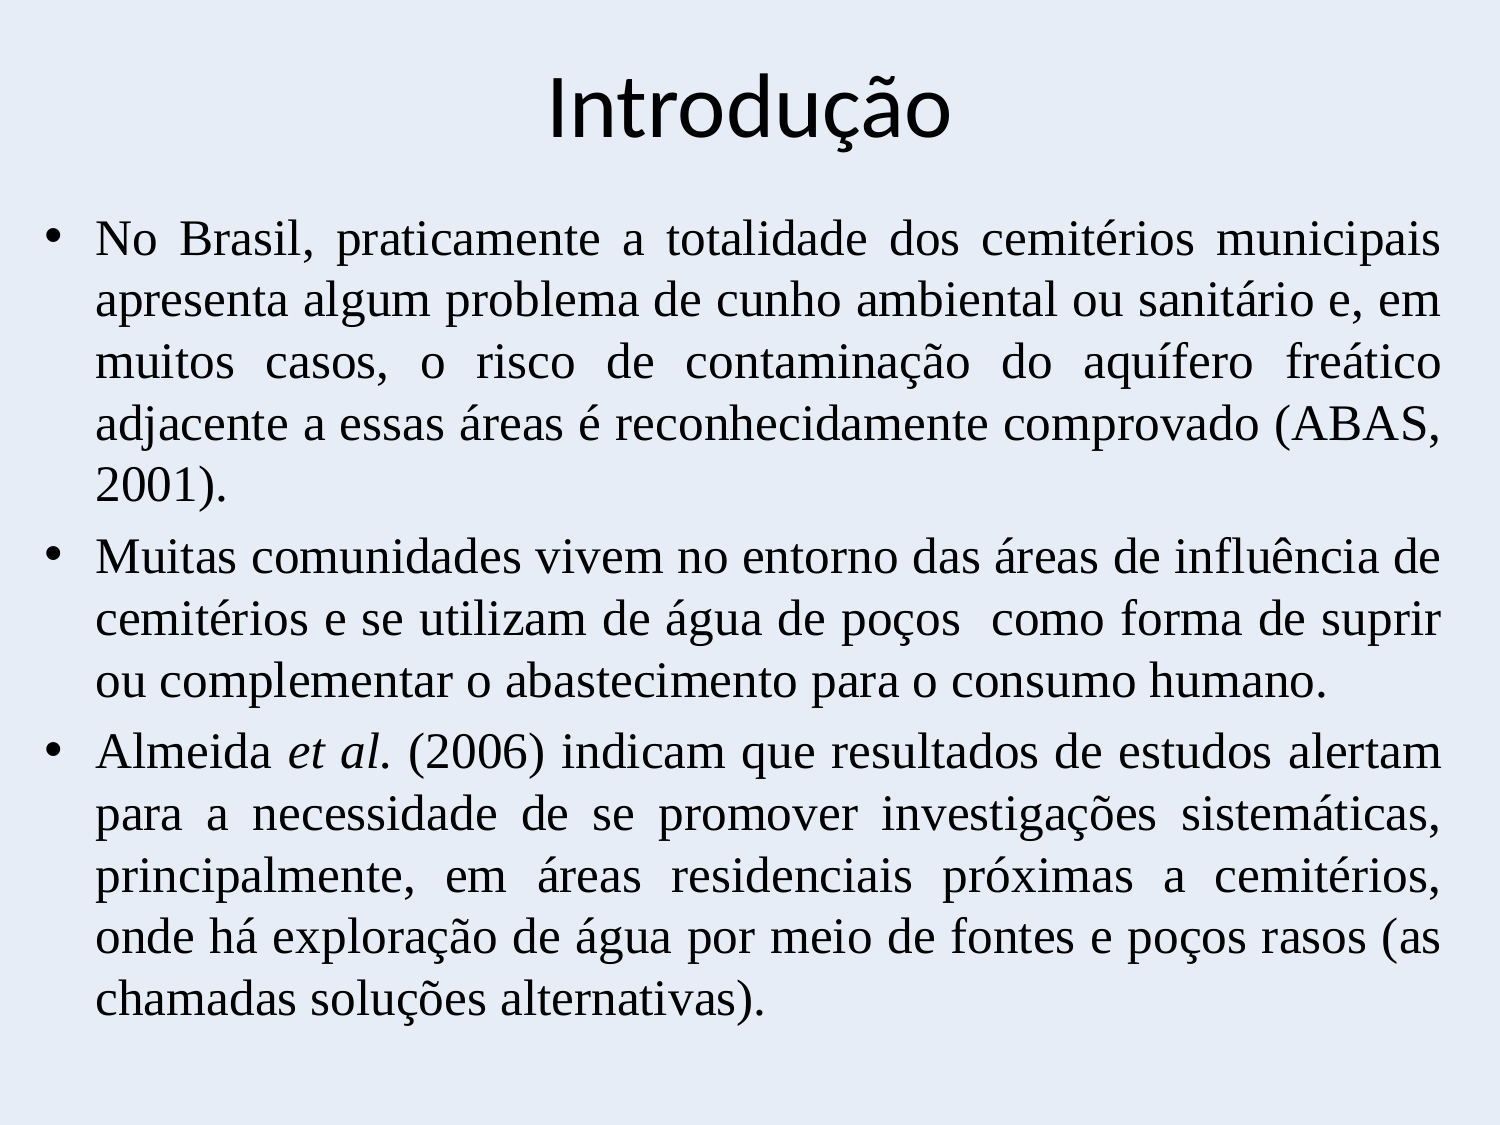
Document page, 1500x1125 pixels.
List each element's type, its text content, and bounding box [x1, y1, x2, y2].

title Introdução [75, 7, 1425, 195]
list No Brasil, praticamente a totalidade dos cemitérios municipais apresenta algum problema de cunho ambiental ou sanitário e, em muitos casos, o risco de contaminação do aquífero freático adjacente a essas áreas é reconhecidamente comprovado (ABAS, 2001). Muitas comunidades vivem no entorno das áreas de influência de cemitérios e se utilizam de água de poços como forma de suprir ou complementar o abastecimento para o consumo humano. Almeida et al. (2006) indicam que resultados de estudos alertam para a necessidade de se promover investigações sistemáticas, principalmente, em áreas residenciais próximas a cemitérios, onde há exploração de água por meio de fontes e poços rasos (as chamadas soluções alternativas). [29, 196, 1459, 1059]
